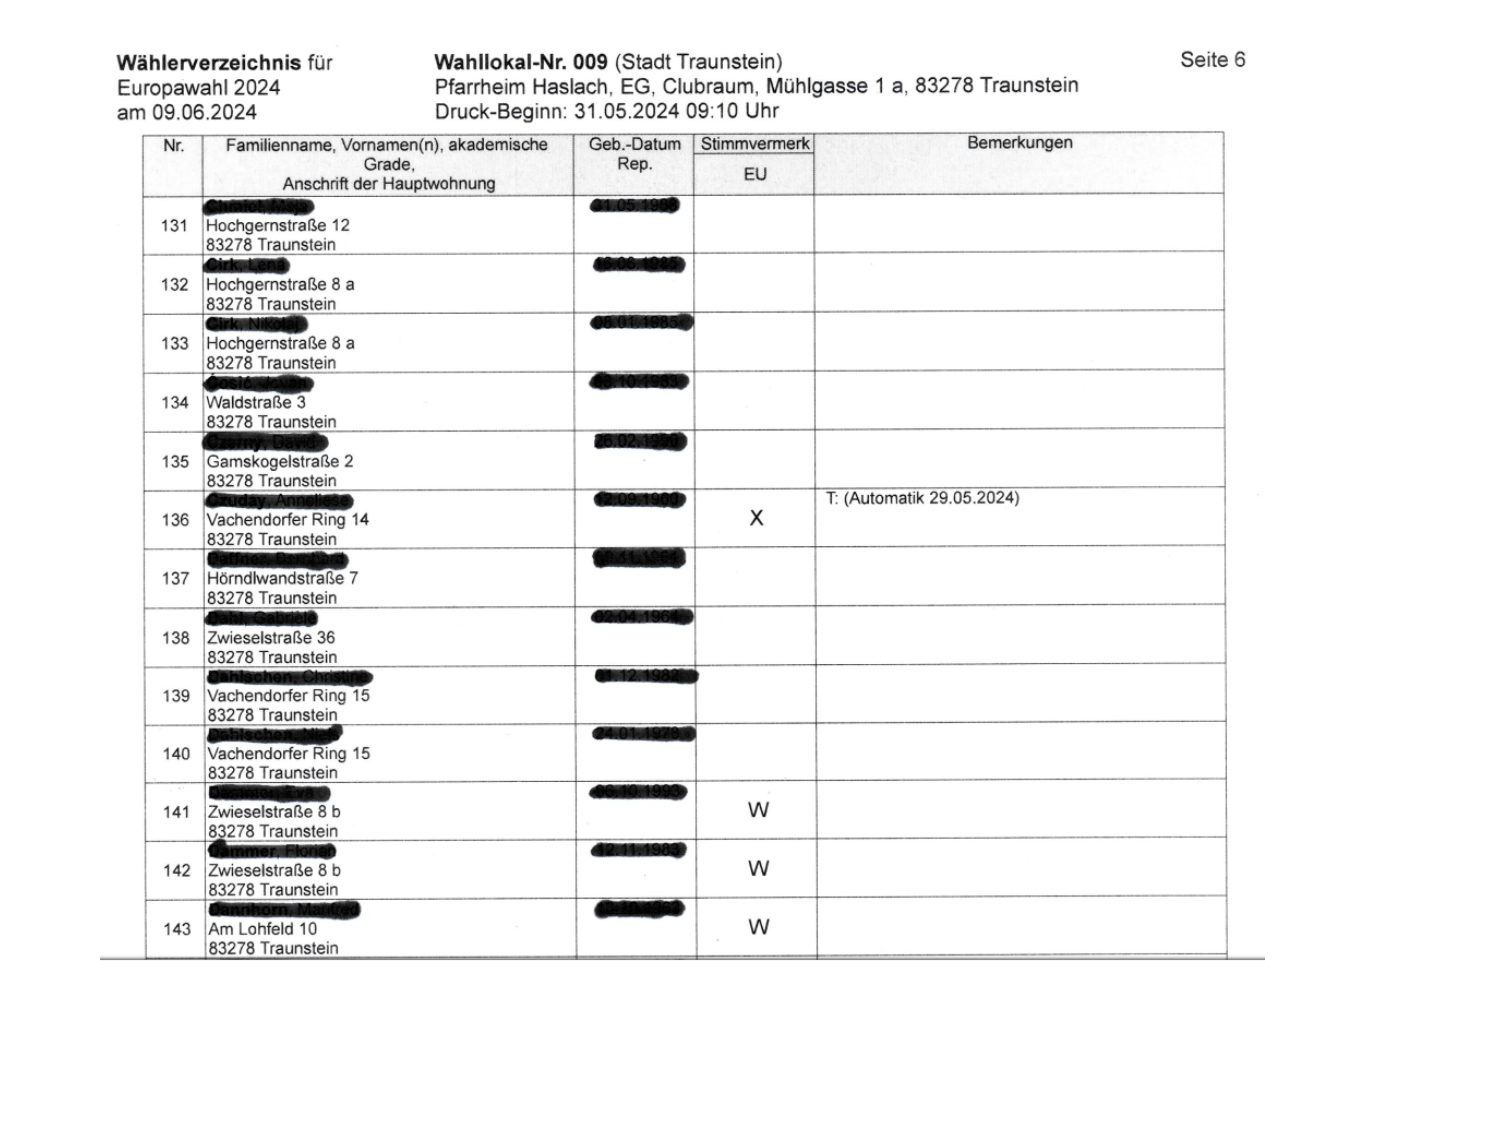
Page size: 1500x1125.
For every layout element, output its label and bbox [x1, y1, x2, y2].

picture [100, 42, 1265, 961]
